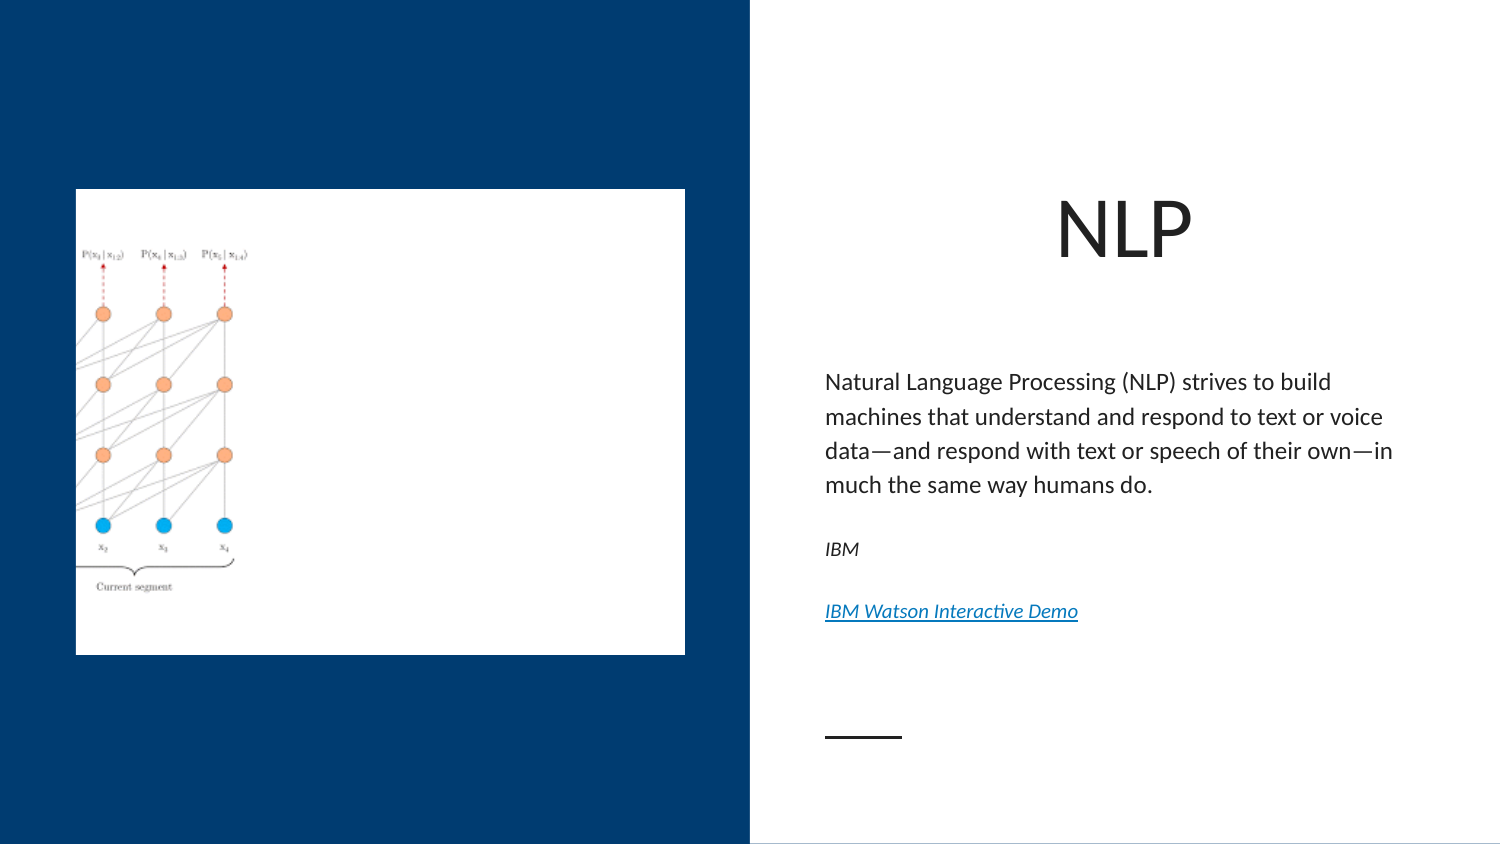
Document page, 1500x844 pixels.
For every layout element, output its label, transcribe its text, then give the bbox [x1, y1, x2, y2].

picture [75, 188, 686, 655]
list Natural Language Processing (NLP) strives to build machines that understand and respond to text or voice data—and respond with text or speech of their own—in much the same way humans do. IBM IBM Watson Interactive Demo [810, 189, 1440, 796]
title NLP [793, 32, 1457, 290]
